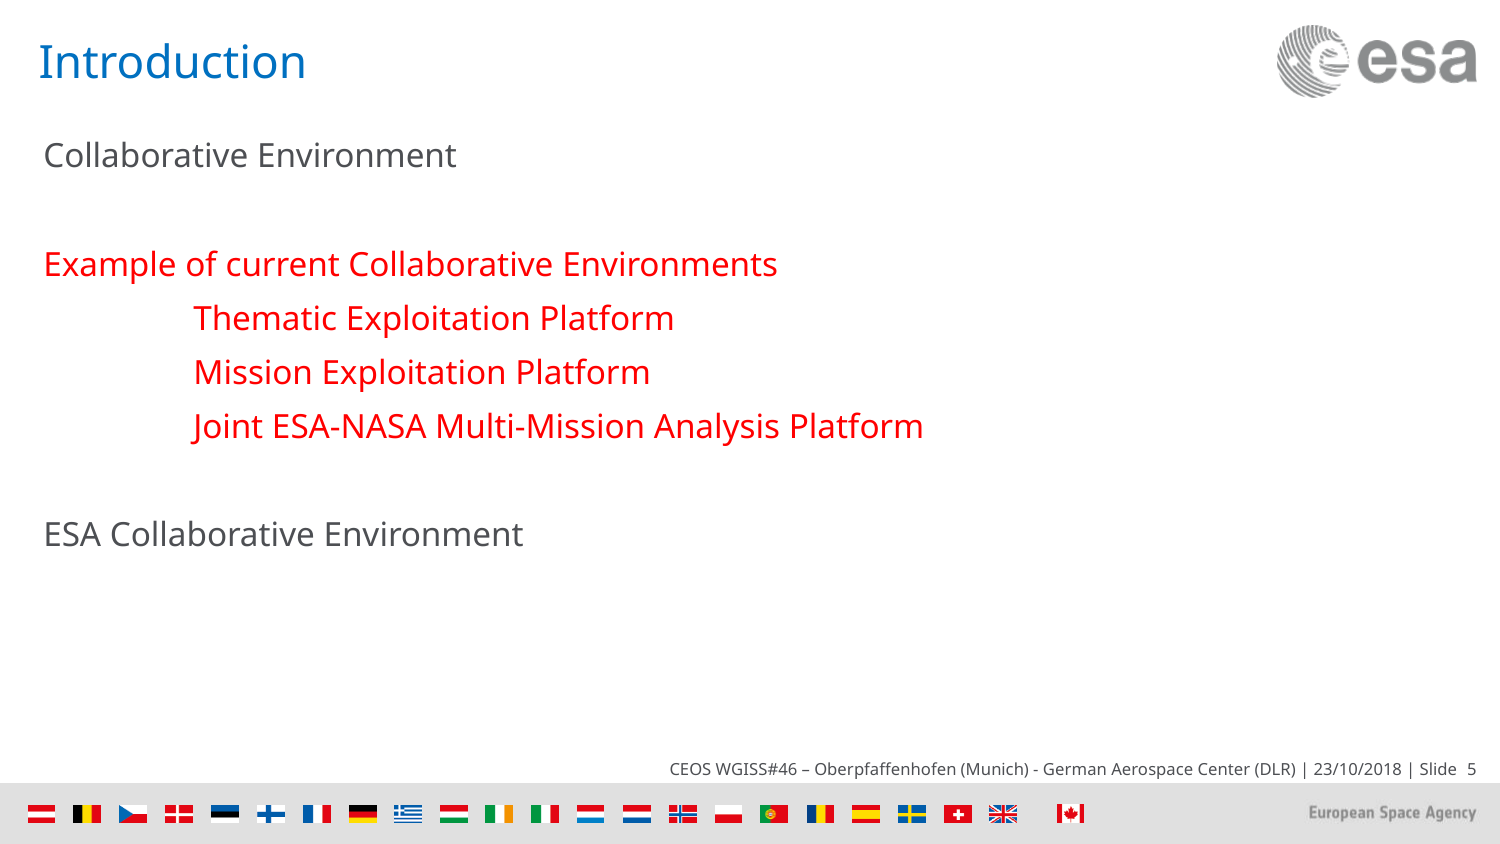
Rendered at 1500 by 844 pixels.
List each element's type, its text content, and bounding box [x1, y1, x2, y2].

title Introduction [23, 24, 1201, 96]
picture [0, 783, 1500, 844]
picture [1277, 25, 1477, 109]
list Collaborative Environment Example of current Collaborative Environments Thematic Exploitation Platform Mission Exploitation Platform Joint ESA-NASA Multi-Mission Analysis Platform ESA Collaborative Environment [28, 119, 1464, 747]
